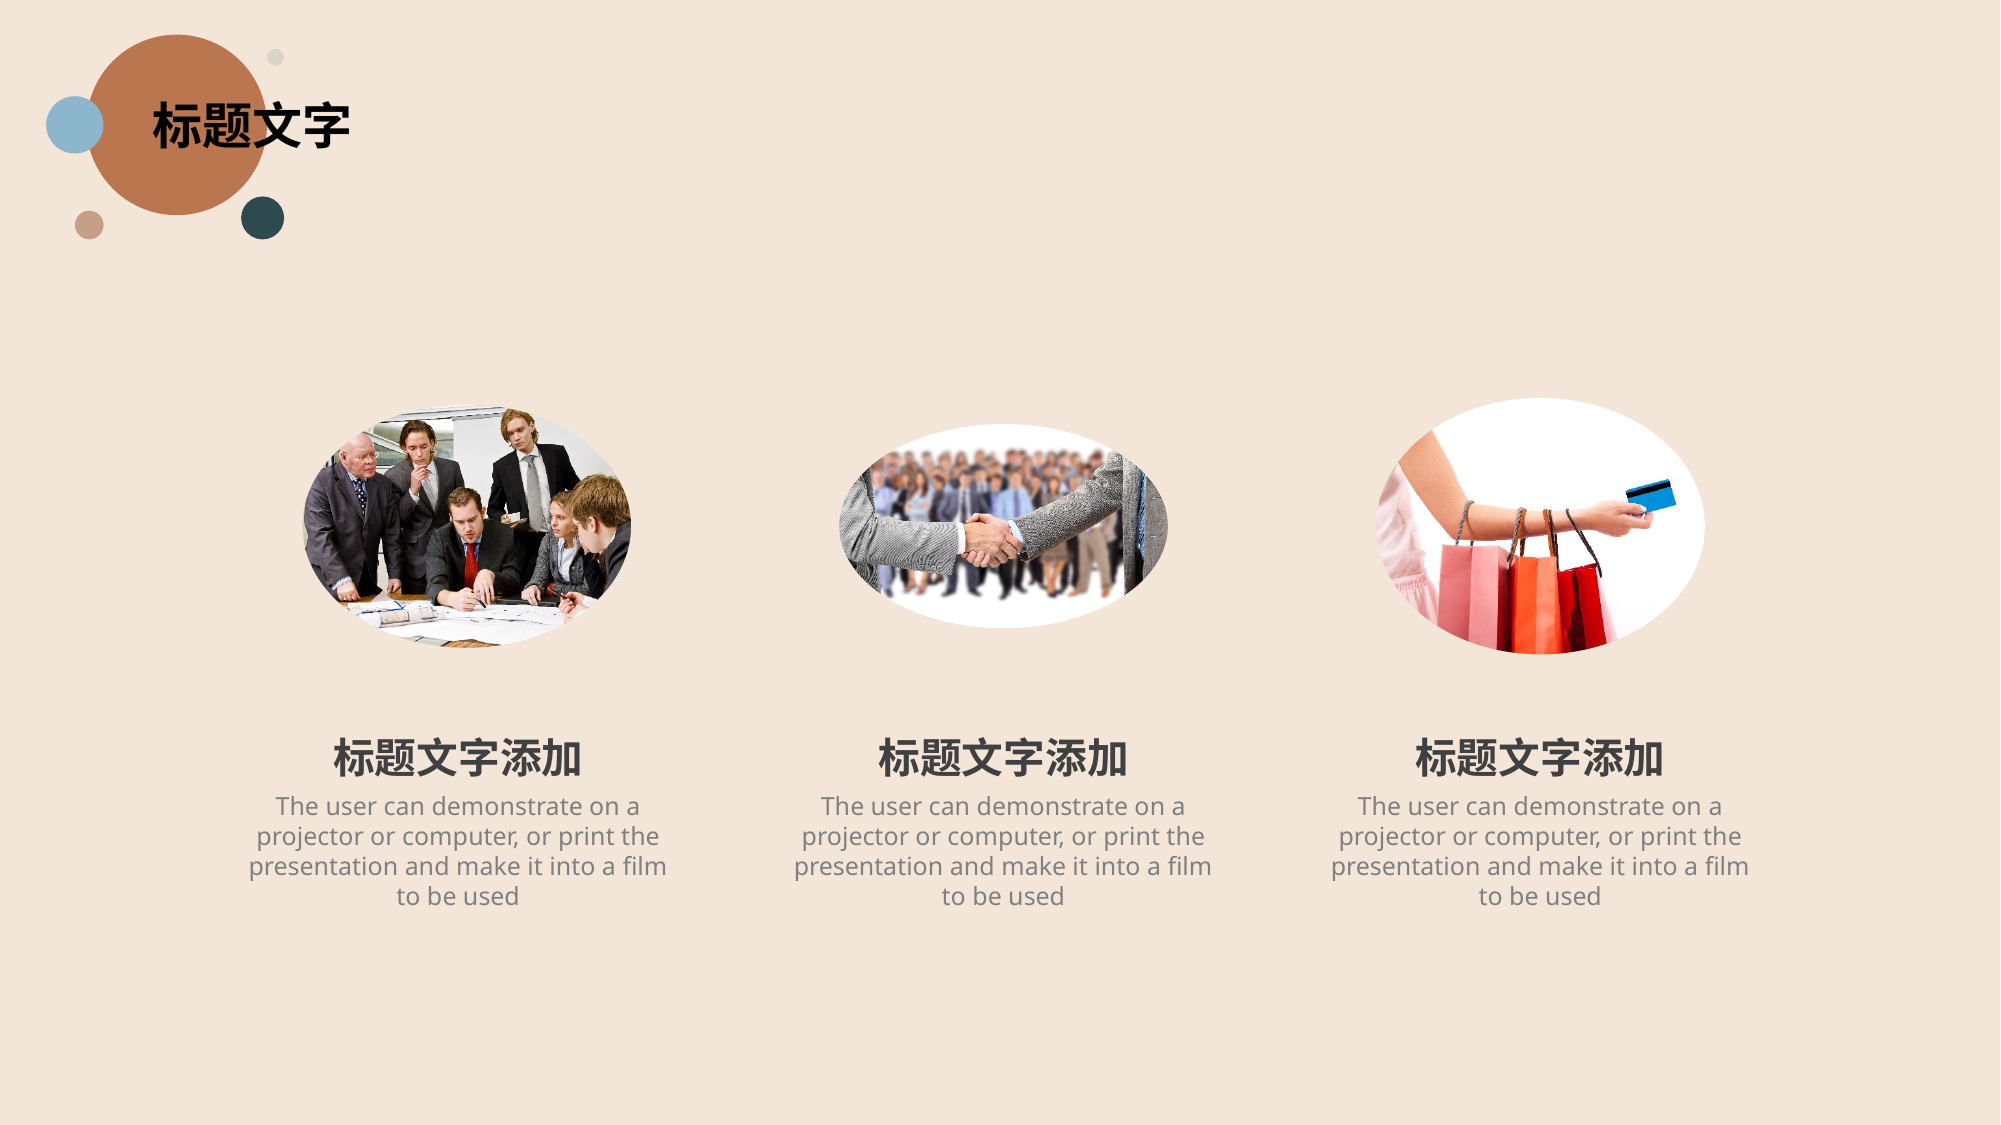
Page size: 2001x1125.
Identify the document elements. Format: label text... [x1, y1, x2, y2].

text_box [776, 724, 1231, 920]
picture [302, 404, 632, 648]
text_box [230, 724, 686, 920]
picture [1376, 397, 1705, 655]
picture [839, 424, 1168, 629]
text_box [1313, 724, 1768, 920]
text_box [46, 34, 285, 240]
text_box 标题文字 [285, 86, 368, 162]
